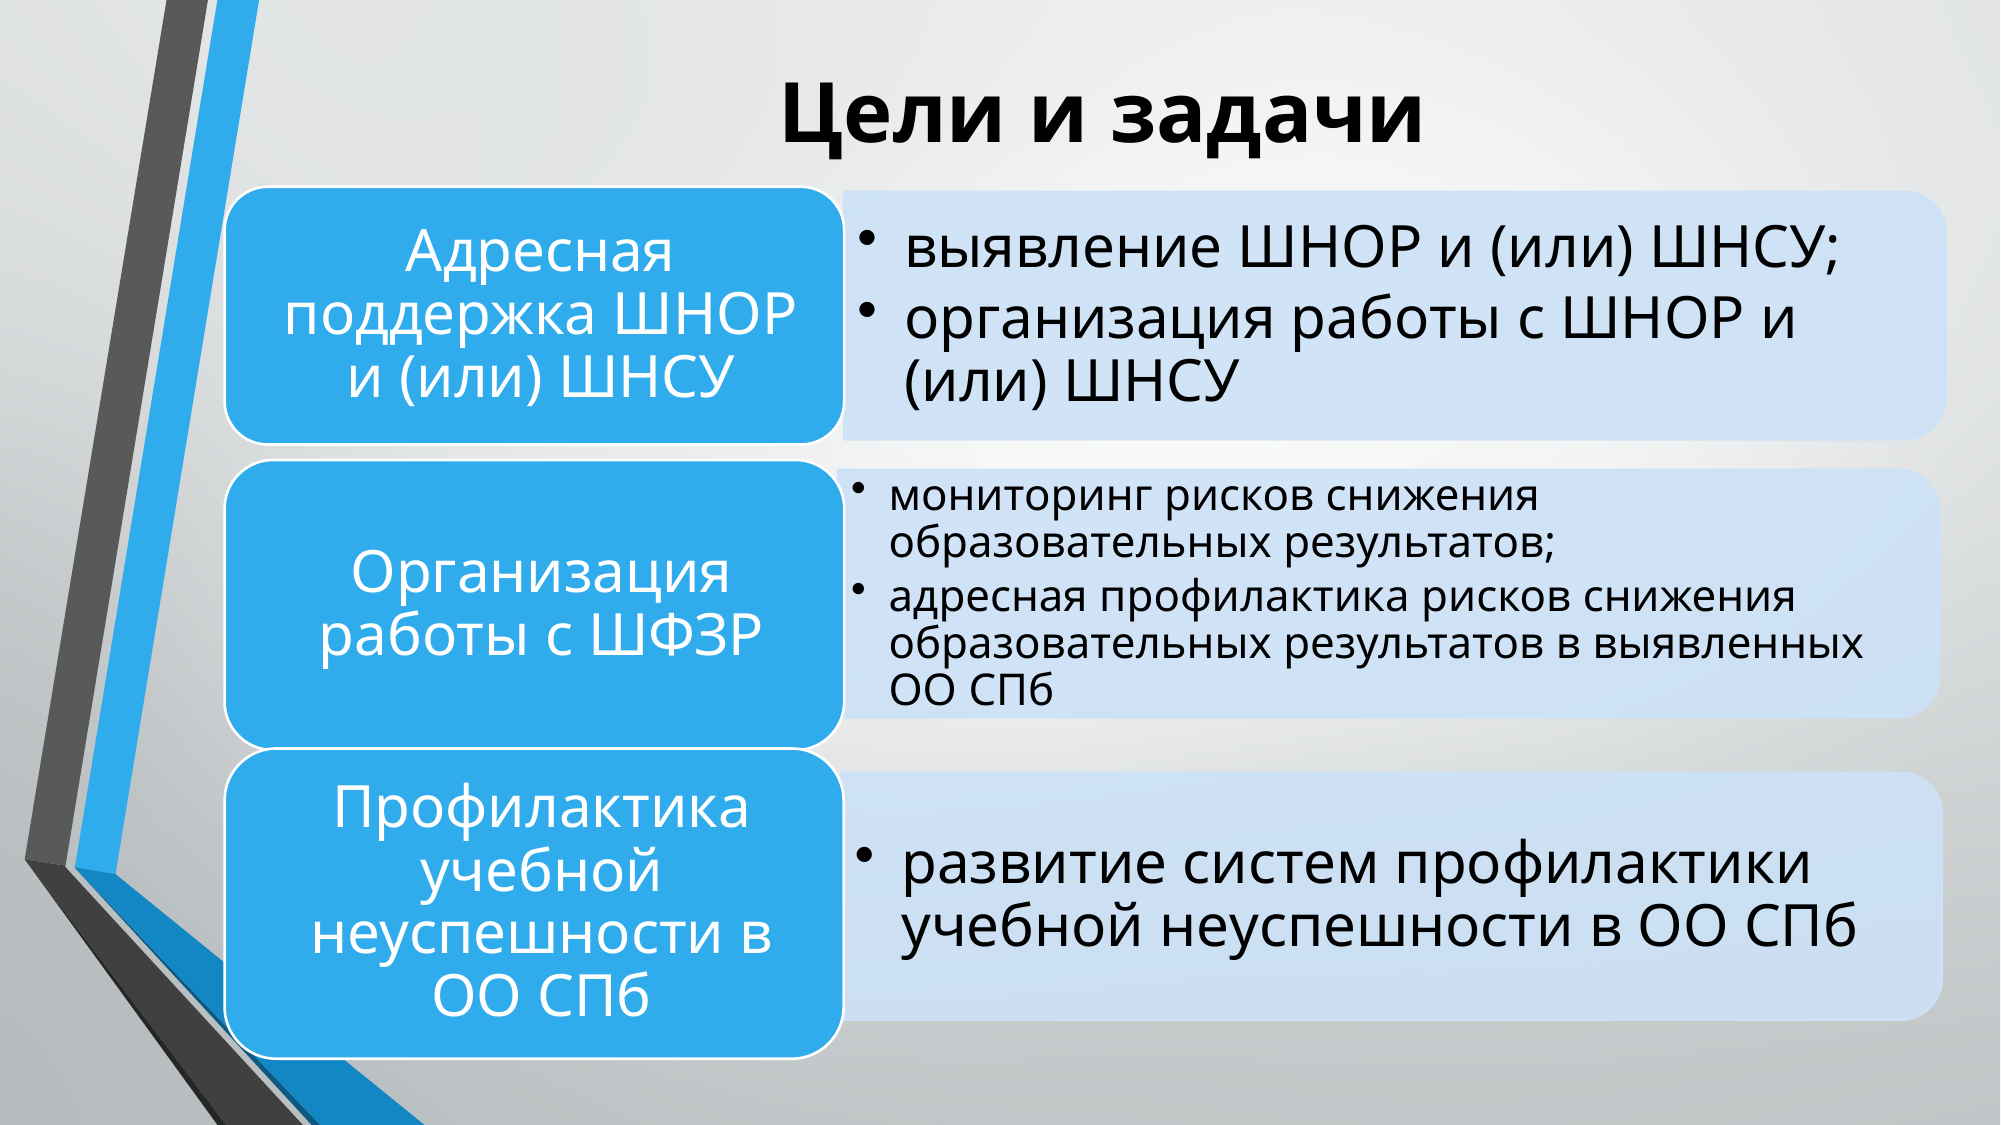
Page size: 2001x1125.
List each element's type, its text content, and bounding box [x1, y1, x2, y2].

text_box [224, 186, 1946, 1076]
title Цели и задачи [243, 31, 1963, 187]
